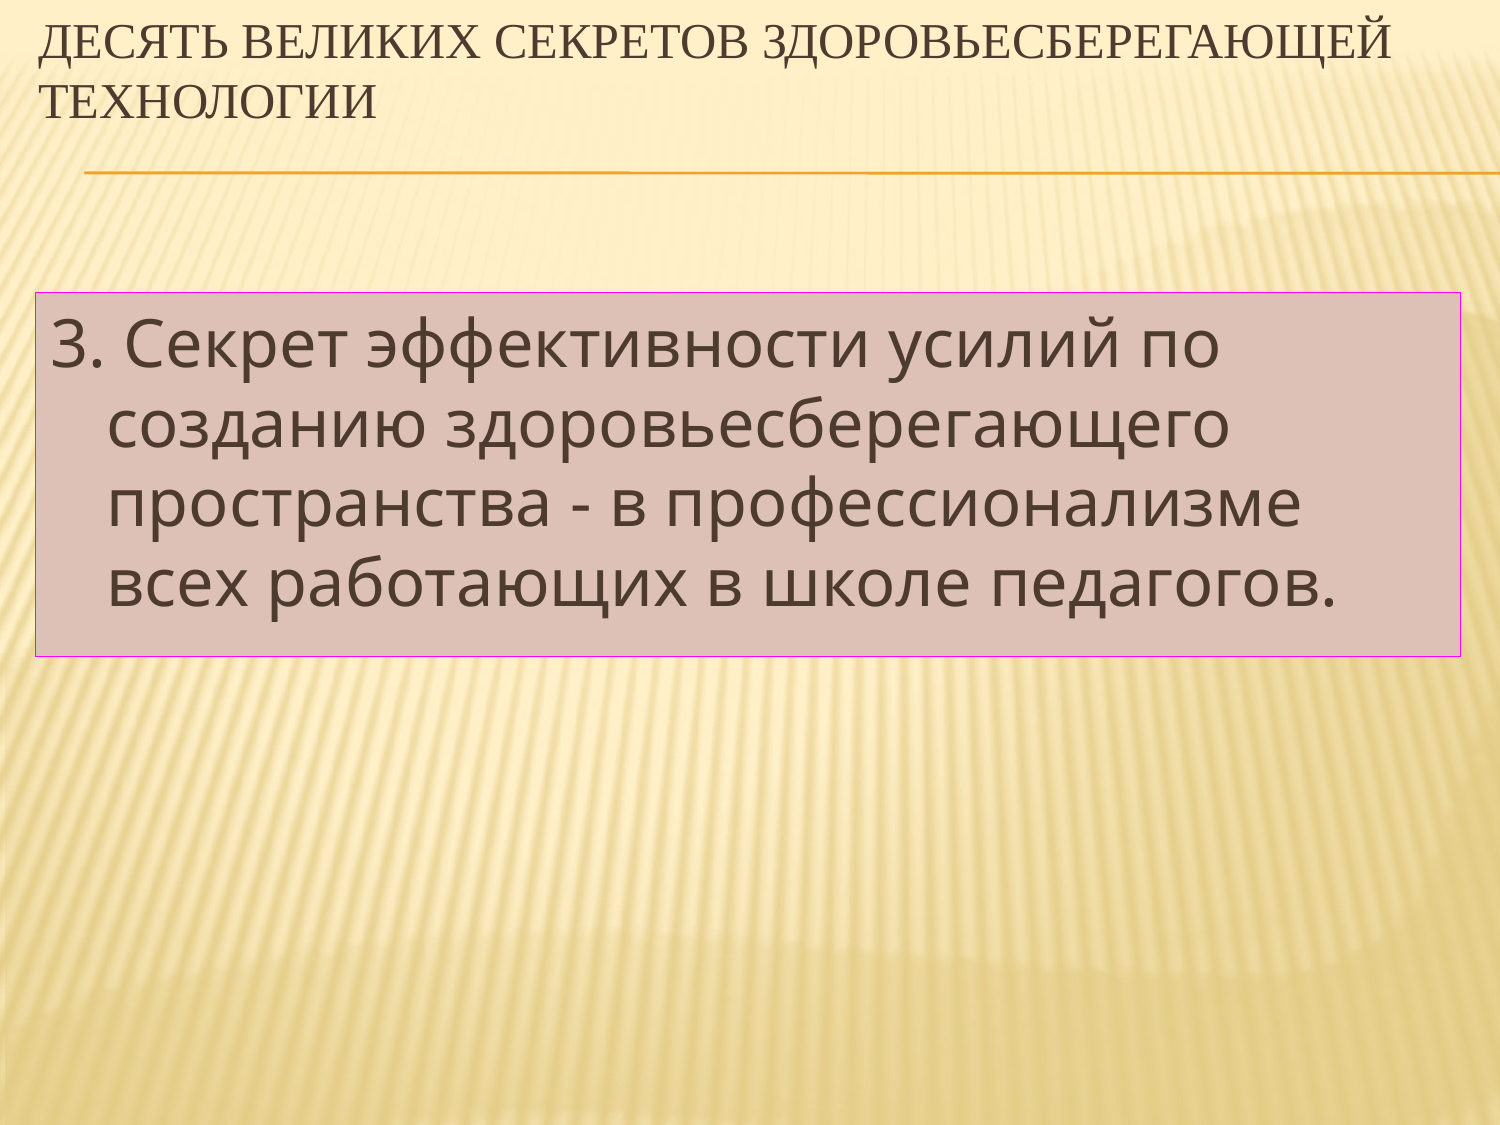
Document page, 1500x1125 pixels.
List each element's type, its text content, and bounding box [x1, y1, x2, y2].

title Десять великих секретов здоровьесберегающей технологии [23, 0, 1449, 138]
list 3. Секрет эффективности усилий по созданию здоровьесберегающего пространства - в профессионализме всех работающих в школе педагогов. [35, 292, 1461, 657]
